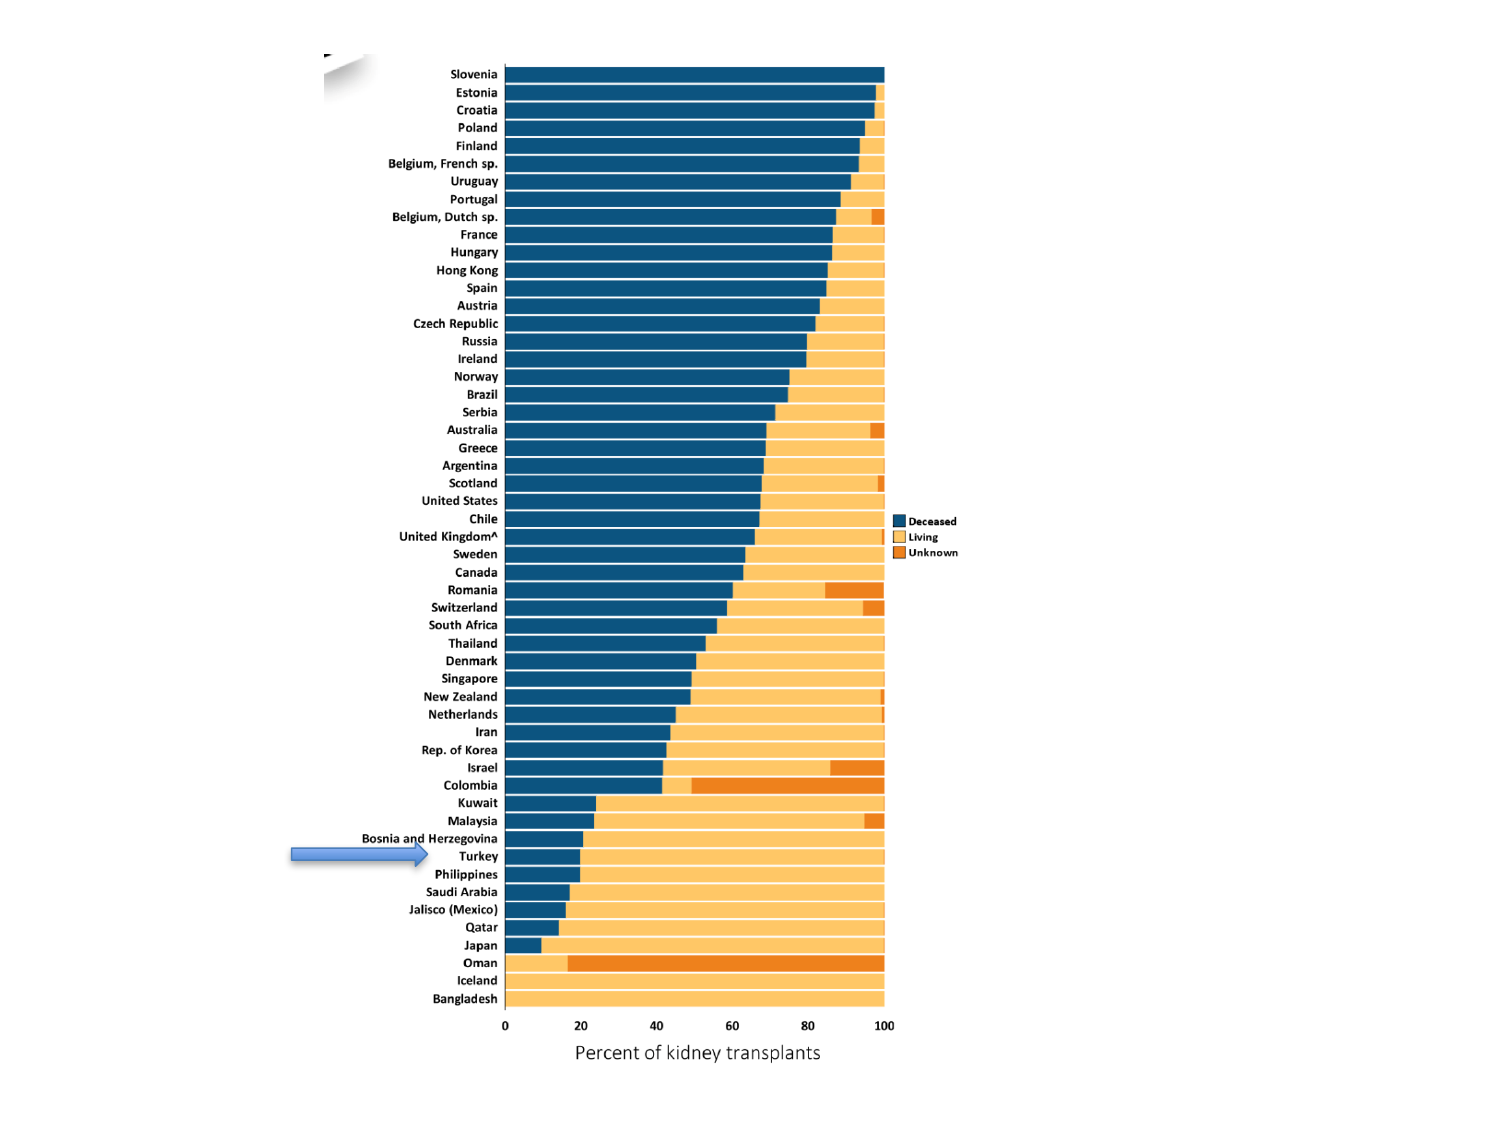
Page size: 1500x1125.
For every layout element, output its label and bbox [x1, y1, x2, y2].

picture [324, 54, 973, 1083]
text_box [290, 847, 319, 861]
